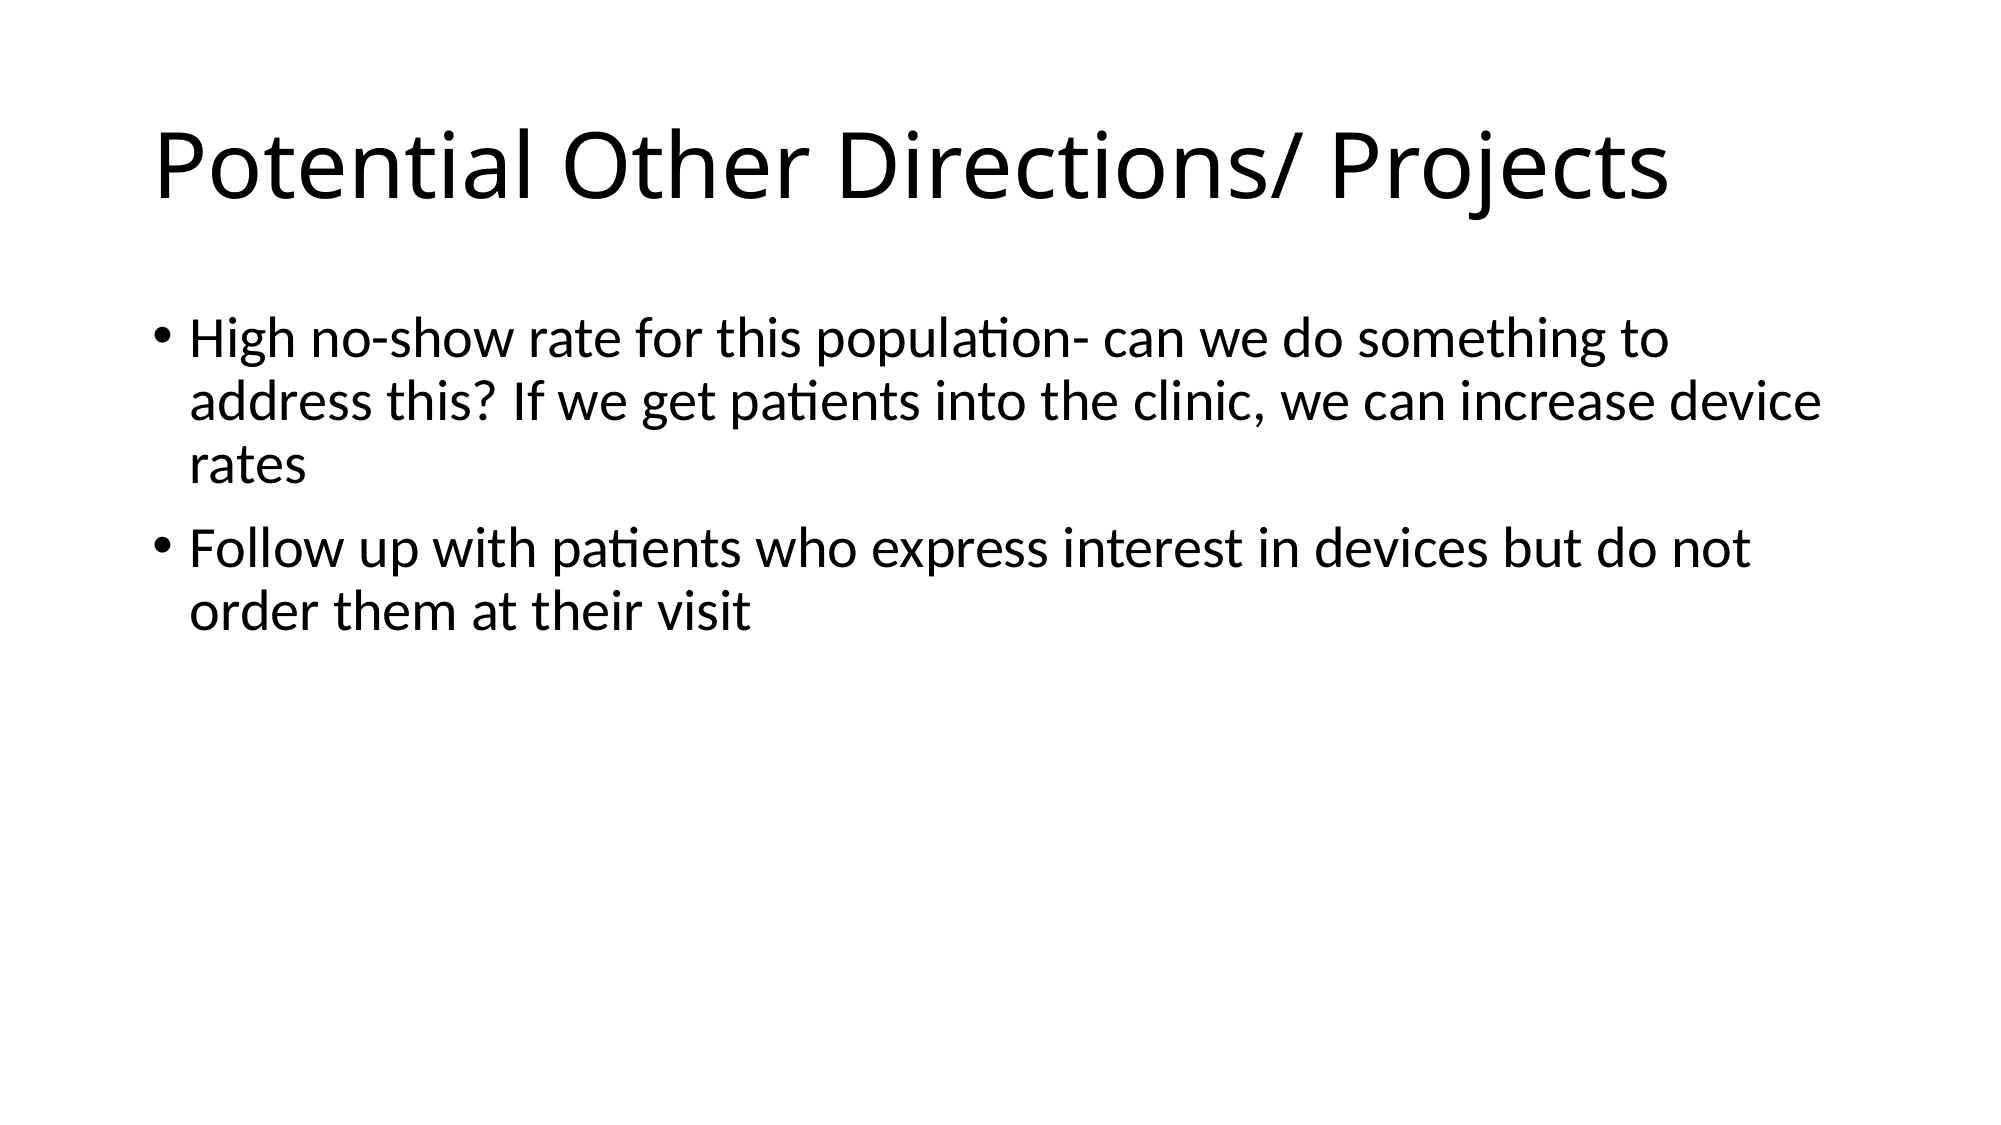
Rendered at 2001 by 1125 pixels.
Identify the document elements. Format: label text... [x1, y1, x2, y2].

list High no-show rate for this population- can we do something to address this? If we get patients into the clinic, we can increase device rates Follow up with patients who express interest in devices but do not order them at their visit [137, 299, 1863, 1014]
title Potential Other Directions/ Projects [137, 59, 1863, 278]
